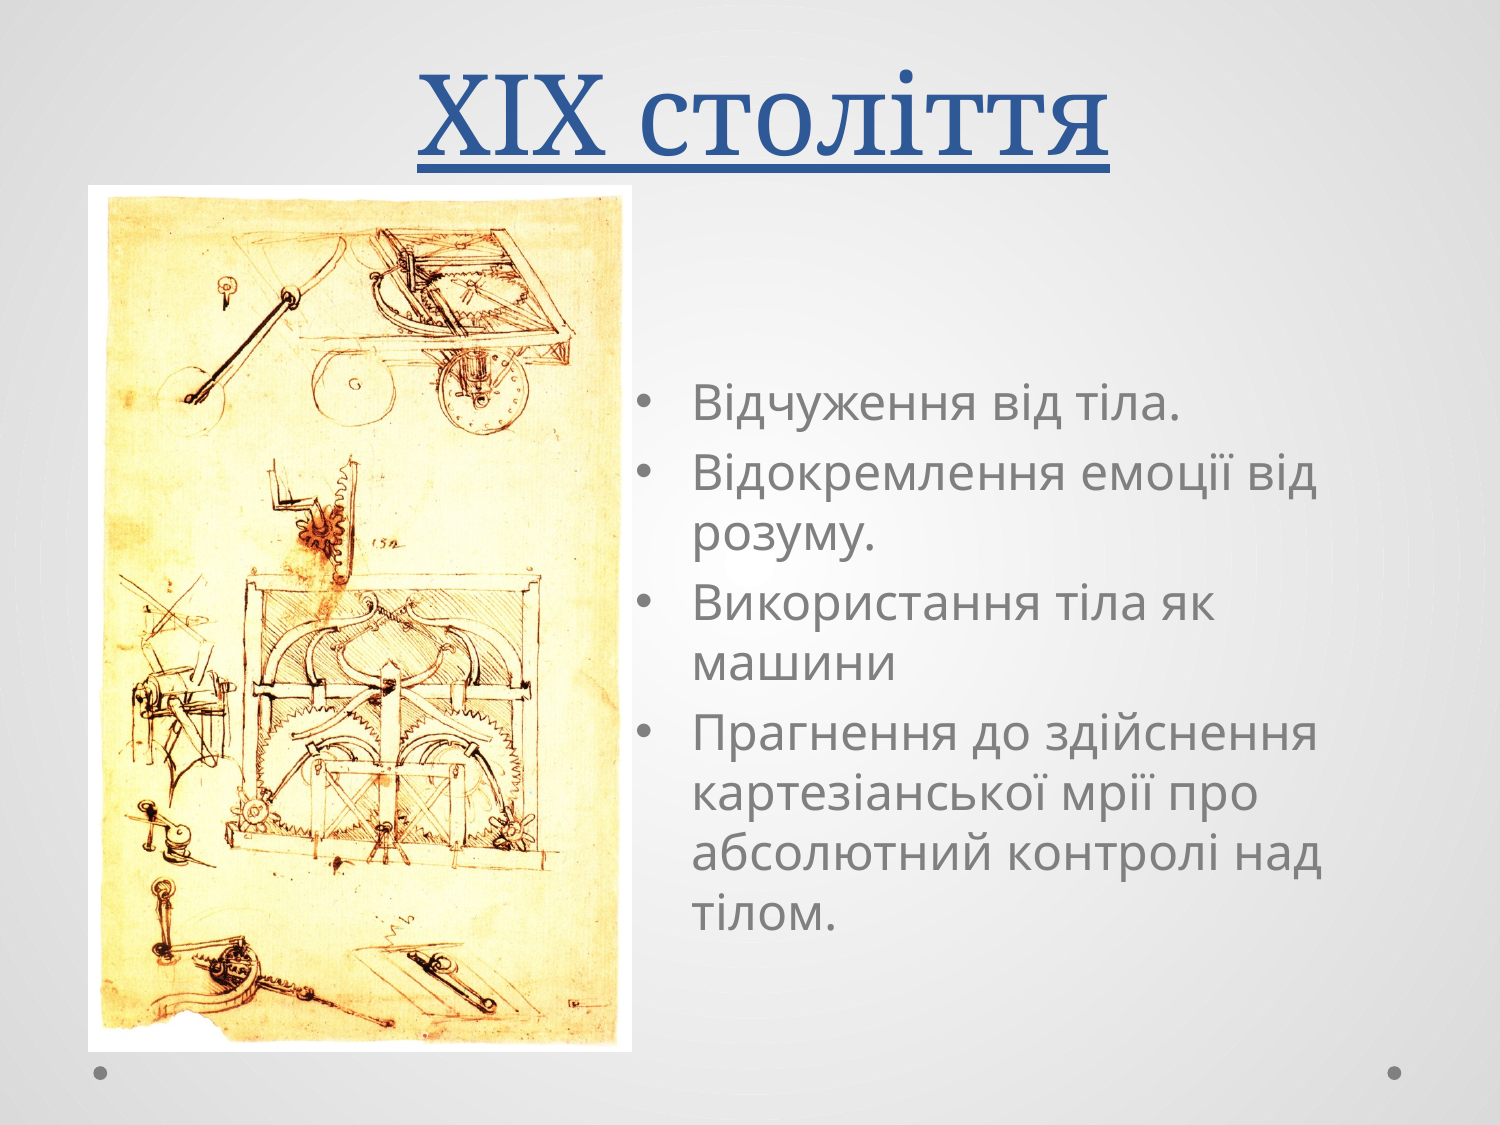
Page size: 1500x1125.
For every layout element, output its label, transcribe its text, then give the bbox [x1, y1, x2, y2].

picture [88, 185, 633, 1052]
list Відчуження від тіла. Відокремлення емоції від розуму. Використання тіла як машини Прагнення до здійснення картезіанської мрії про абсолютний контролі над тілом. [637, 363, 1430, 1005]
title XIX століття [88, 1, 1439, 186]
